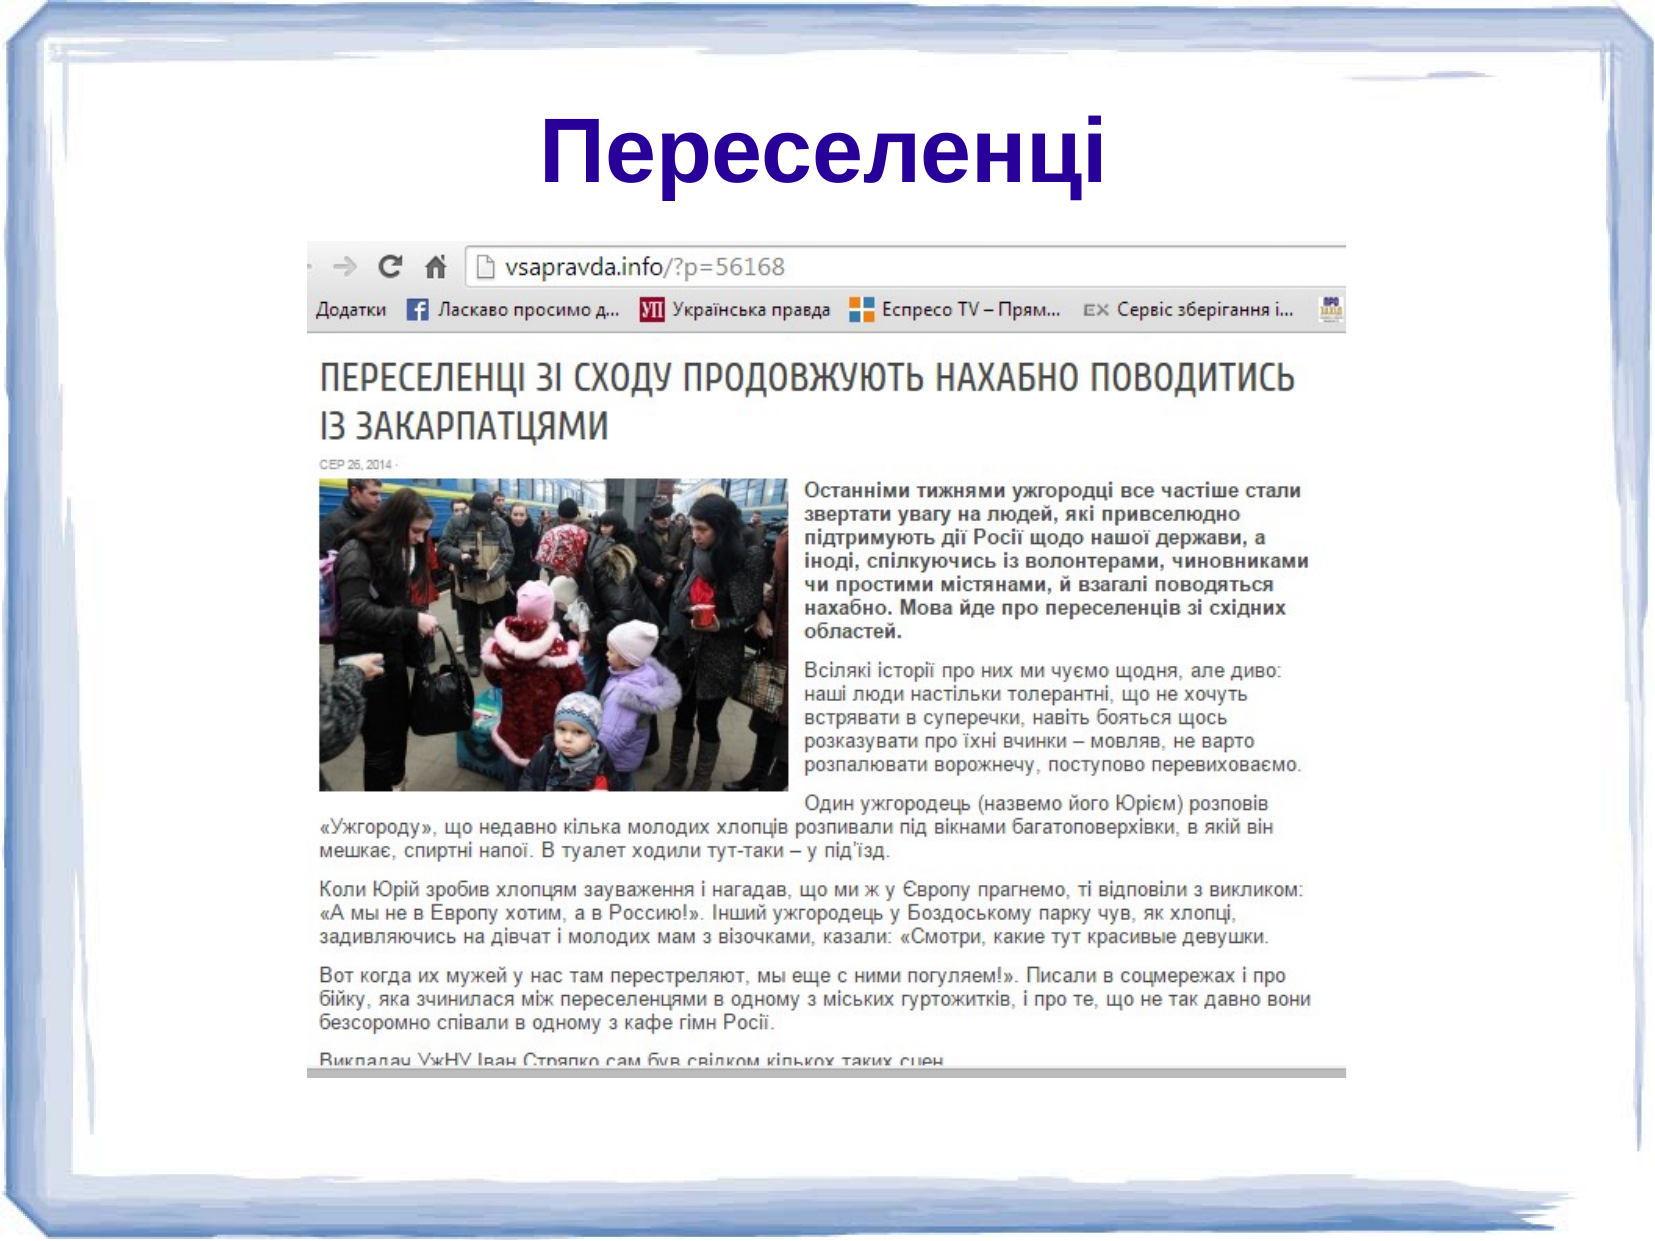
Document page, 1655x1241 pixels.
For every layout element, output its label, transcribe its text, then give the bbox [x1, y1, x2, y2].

text_box [307, 241, 1347, 1078]
picture [0, 0, 1654, 1240]
title Переселенці [537, 88, 1115, 241]
